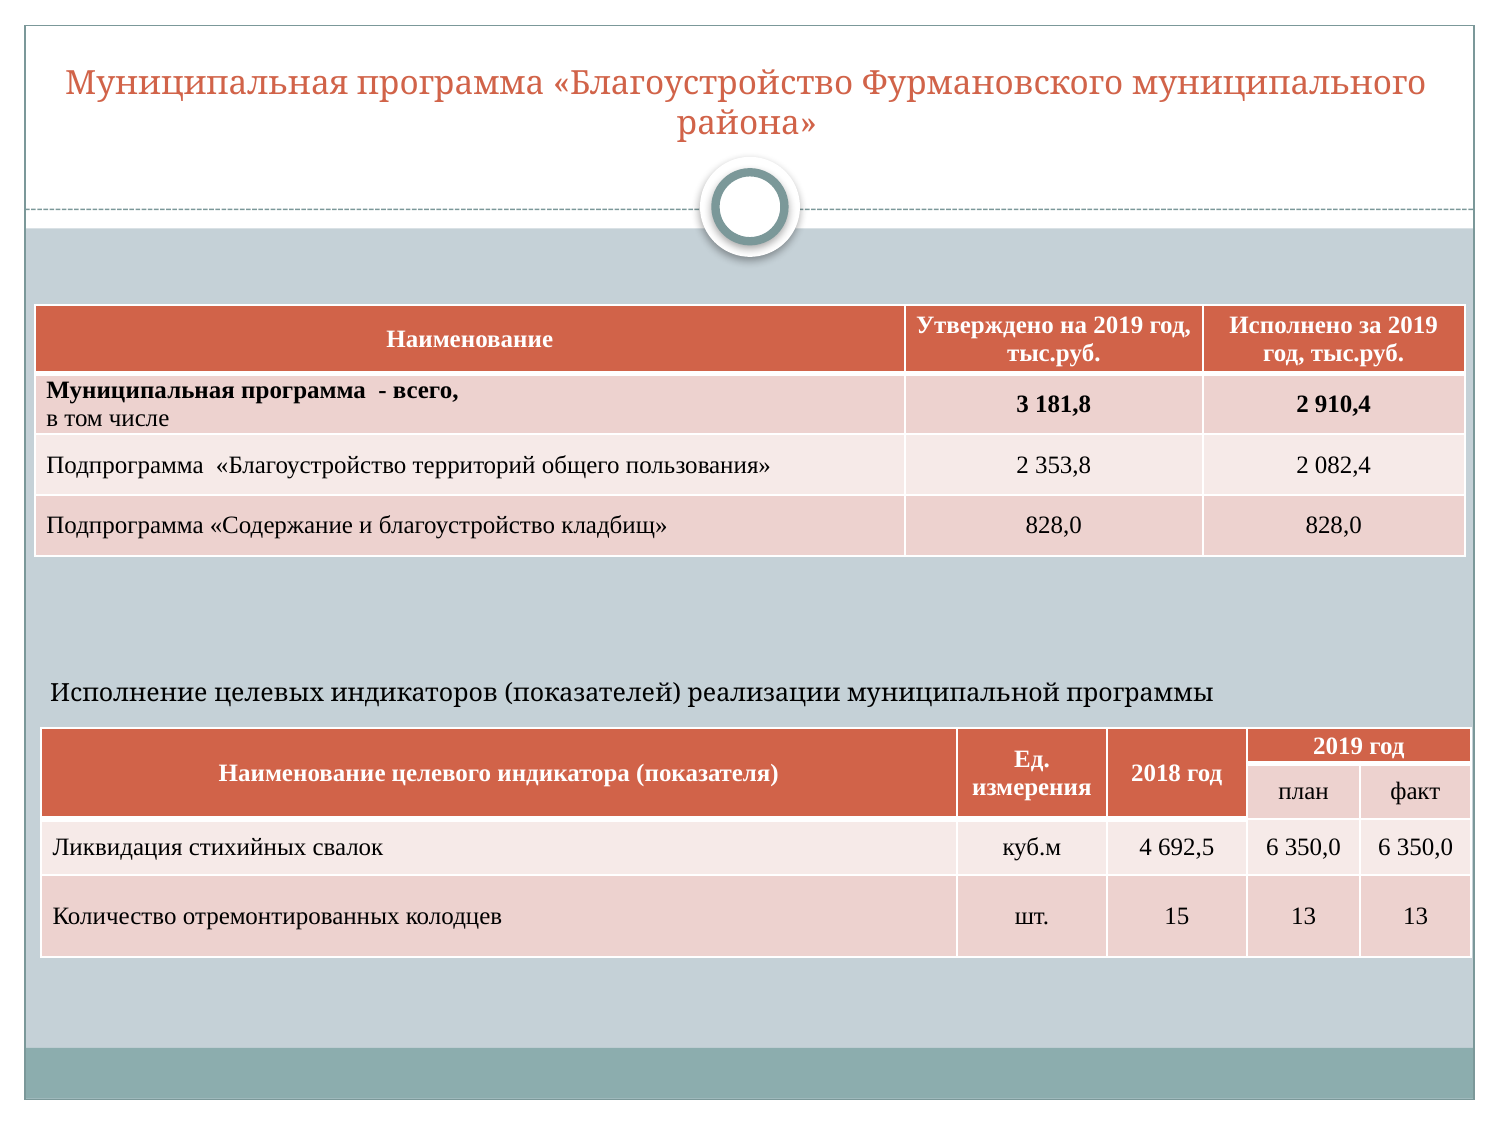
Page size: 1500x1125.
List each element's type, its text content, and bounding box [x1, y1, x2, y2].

table_header Наименование [36, 306, 904, 371]
table_cell 2 910,4 [1204, 376, 1464, 433]
table_cell шт. [958, 876, 1106, 956]
table_header 2019 год [1248, 729, 1470, 761]
table_header 2018 год [1108, 729, 1246, 816]
table_cell 13 [1361, 876, 1470, 956]
title Муниципальная программа «Благоустройство Фурмановского муниципального района» [46, 42, 1447, 149]
table_cell Подпрограмма «Содержание и благоустройство кладбищ» [36, 496, 904, 555]
table_header Утверждено на 2019 год, тыс.руб. [906, 306, 1202, 371]
table_cell 828,0 [906, 496, 1202, 555]
table_cell 13 [1248, 876, 1359, 956]
table_cell 6 350,0 [1248, 820, 1359, 874]
table_cell Количество отремонтированных колодцев [42, 876, 956, 956]
list Исполнение целевых индикаторов (показателей) реализации муниципальной программы [35, 669, 1431, 728]
table_cell план [1248, 766, 1359, 818]
table_cell 828,0 [1204, 496, 1464, 555]
table_cell факт [1361, 766, 1470, 818]
table_cell 2 353,8 [906, 435, 1202, 494]
table_cell куб.м [958, 822, 1106, 874]
table_cell Подпрограмма «Благоустройство территорий общего пользования» [36, 435, 904, 494]
table_header Наименование целевого индикатора (показателя) [42, 729, 956, 816]
table_cell 2 082,4 [1204, 435, 1464, 494]
table_cell 6 350,0 [1361, 820, 1470, 874]
table_cell Муниципальная программа - всего, в том числе [36, 376, 904, 433]
table_cell Ликвидация стихийных свалок [42, 822, 956, 874]
table_cell 3 181,8 [906, 376, 1202, 433]
table_cell 15 [1108, 876, 1246, 956]
table_cell 4 692,5 [1108, 822, 1246, 874]
table_header Исполнено за 2019 год, тыс.руб. [1204, 306, 1464, 371]
table_header Ед. измерения [958, 729, 1106, 816]
